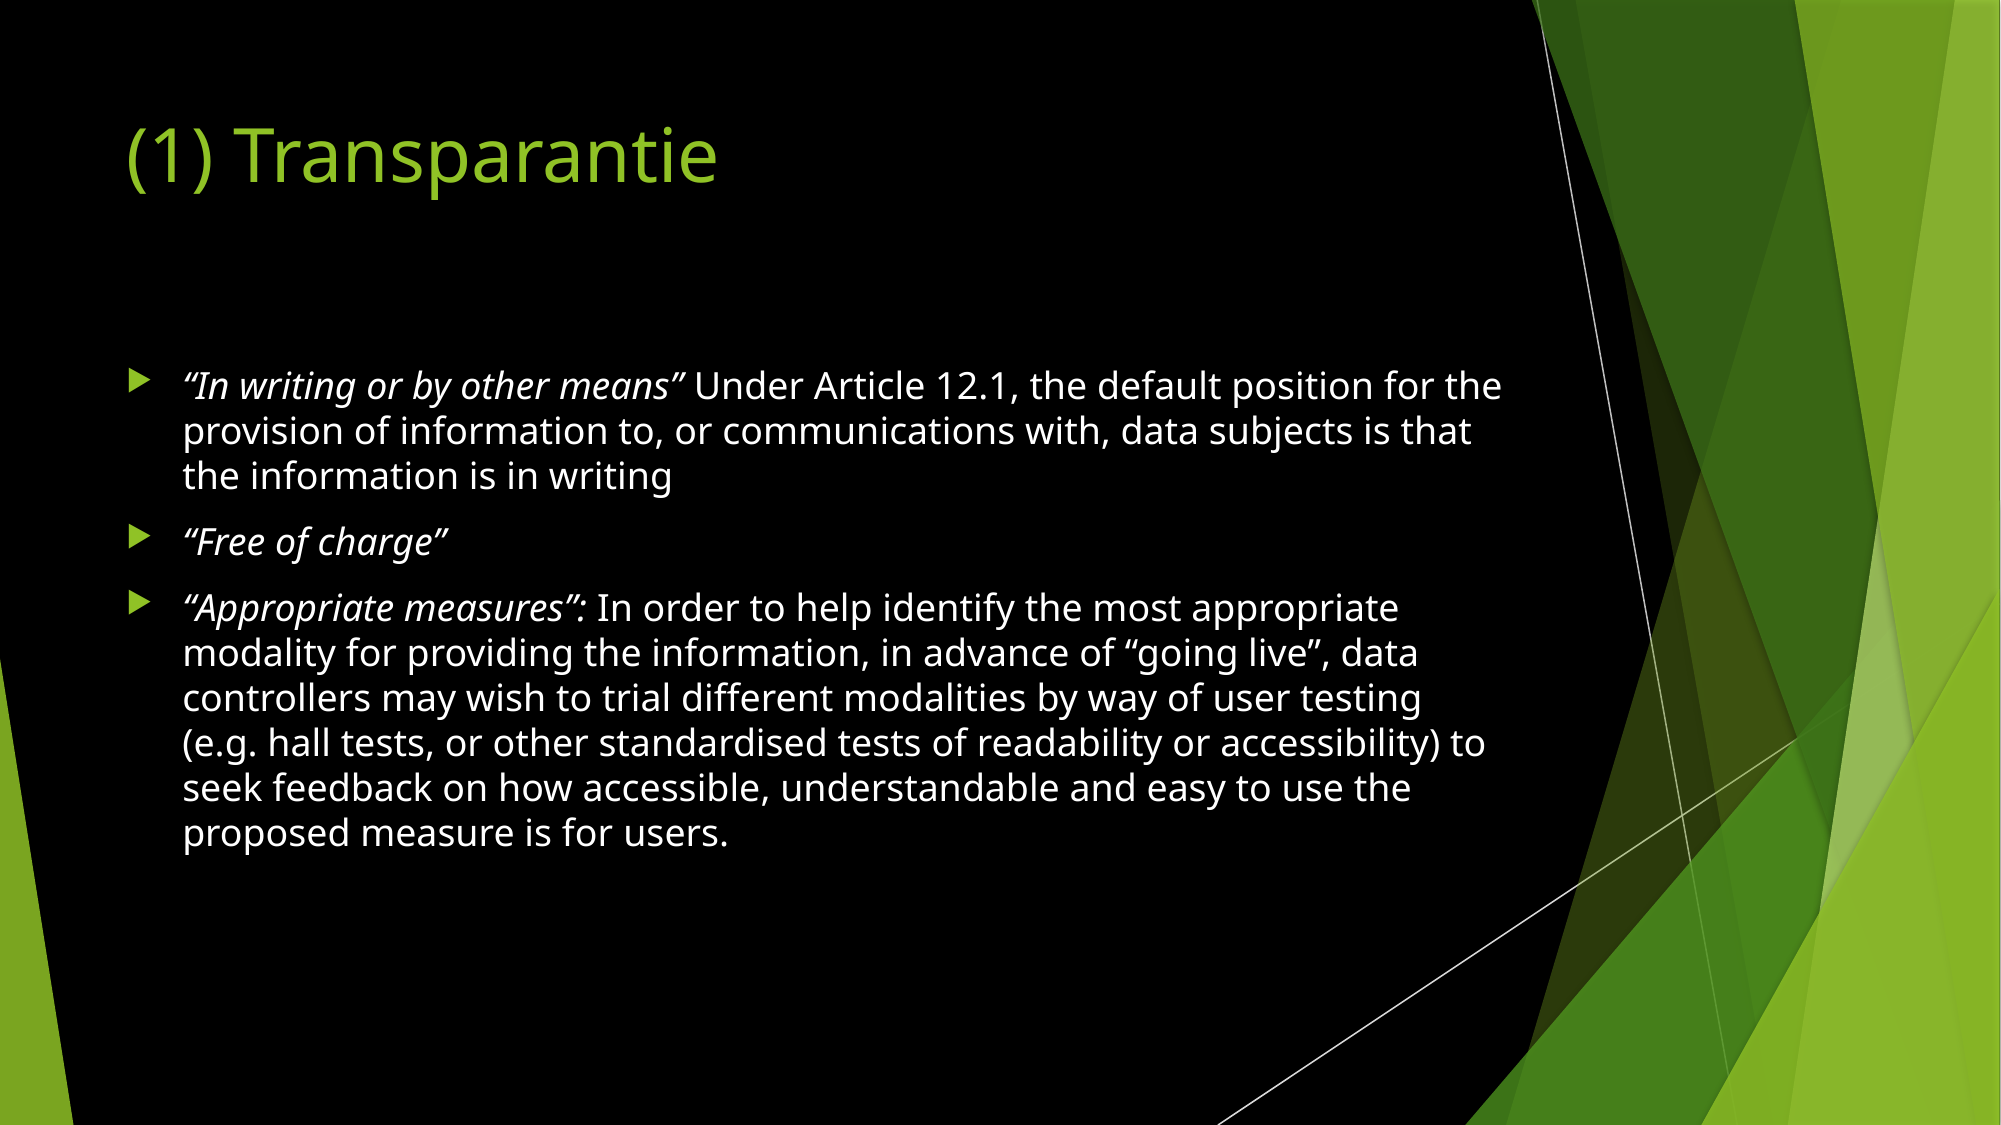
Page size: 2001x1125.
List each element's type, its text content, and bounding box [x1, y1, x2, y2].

title (1) Transparantie [111, 99, 1522, 317]
list “In writing or by other means” Under Article 12.1, the default position for the provision of information to, or communications with, data subjects is that the information is in writing “Free of charge” “Appropriate measures”: In order to help identify the most appropriate modality for providing the information, in advance of “going live”, data controllers may wish to trial different modalities by way of user testing (e.g. hall tests, or other standardised tests of readability or accessibility) to seek feedback on how accessible, understandable and easy to use the proposed measure is for users. [111, 354, 1522, 992]
